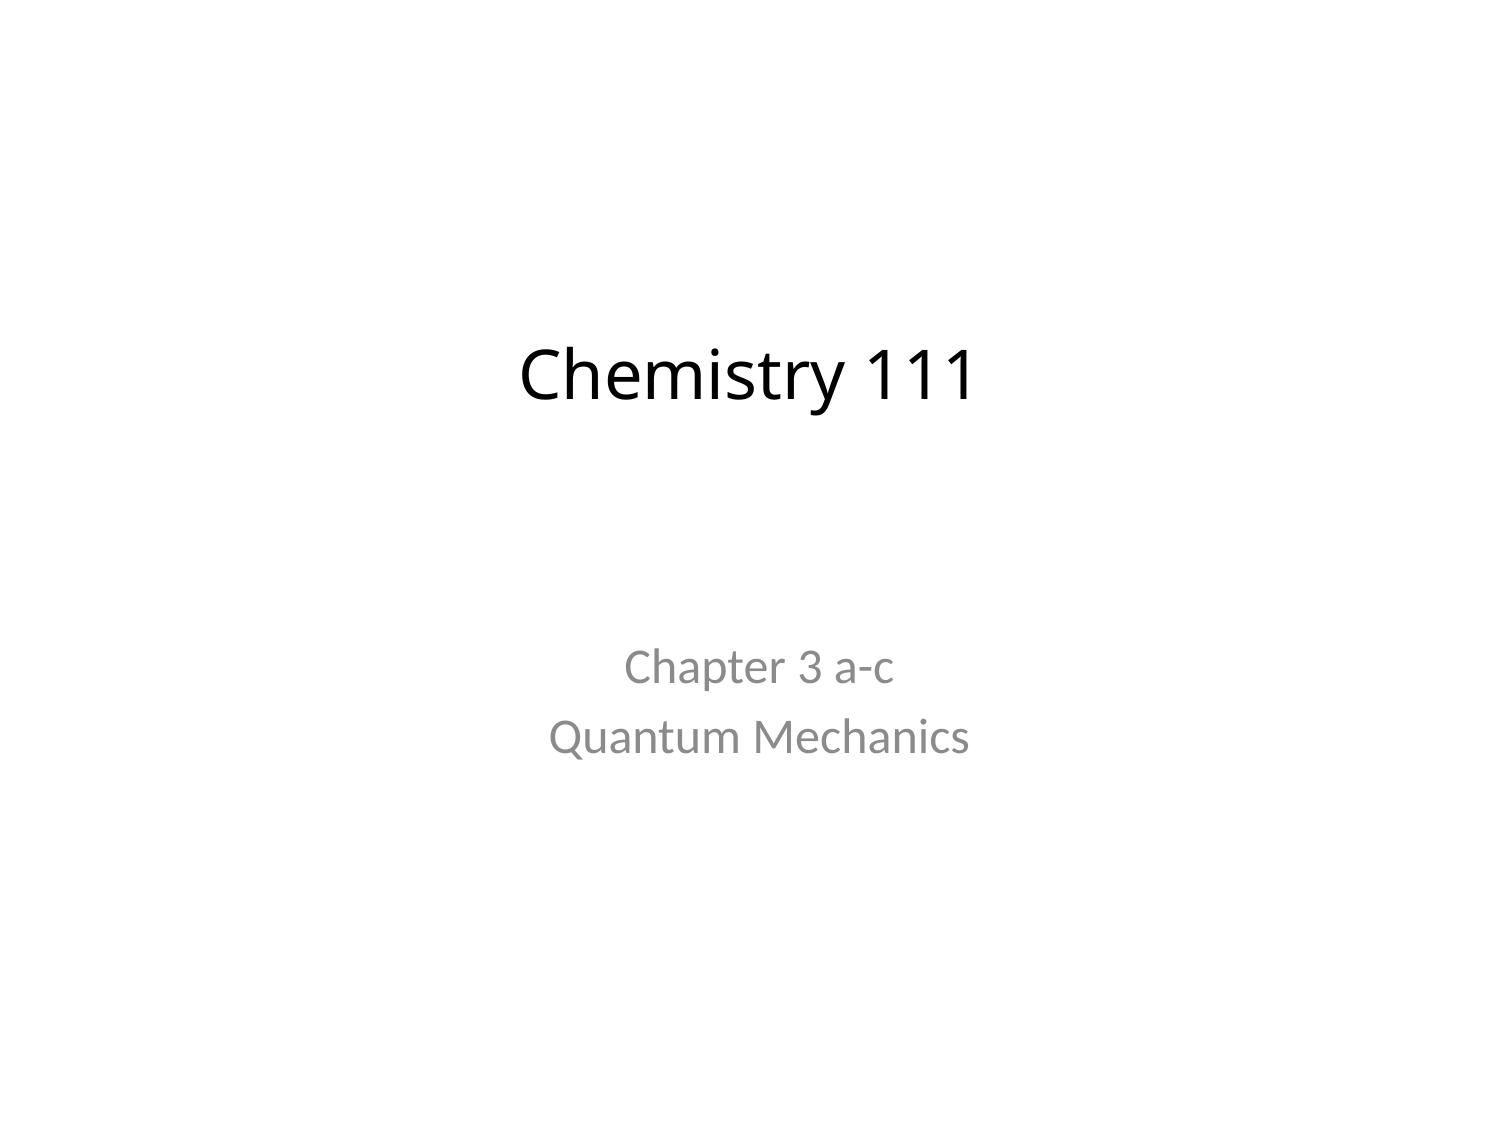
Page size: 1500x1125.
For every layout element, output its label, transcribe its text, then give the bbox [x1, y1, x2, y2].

text_box Chapter 3 a-c Quantum Mechanics [365, 628, 1154, 844]
text_box Chemistry 111 [271, 281, 1229, 463]
